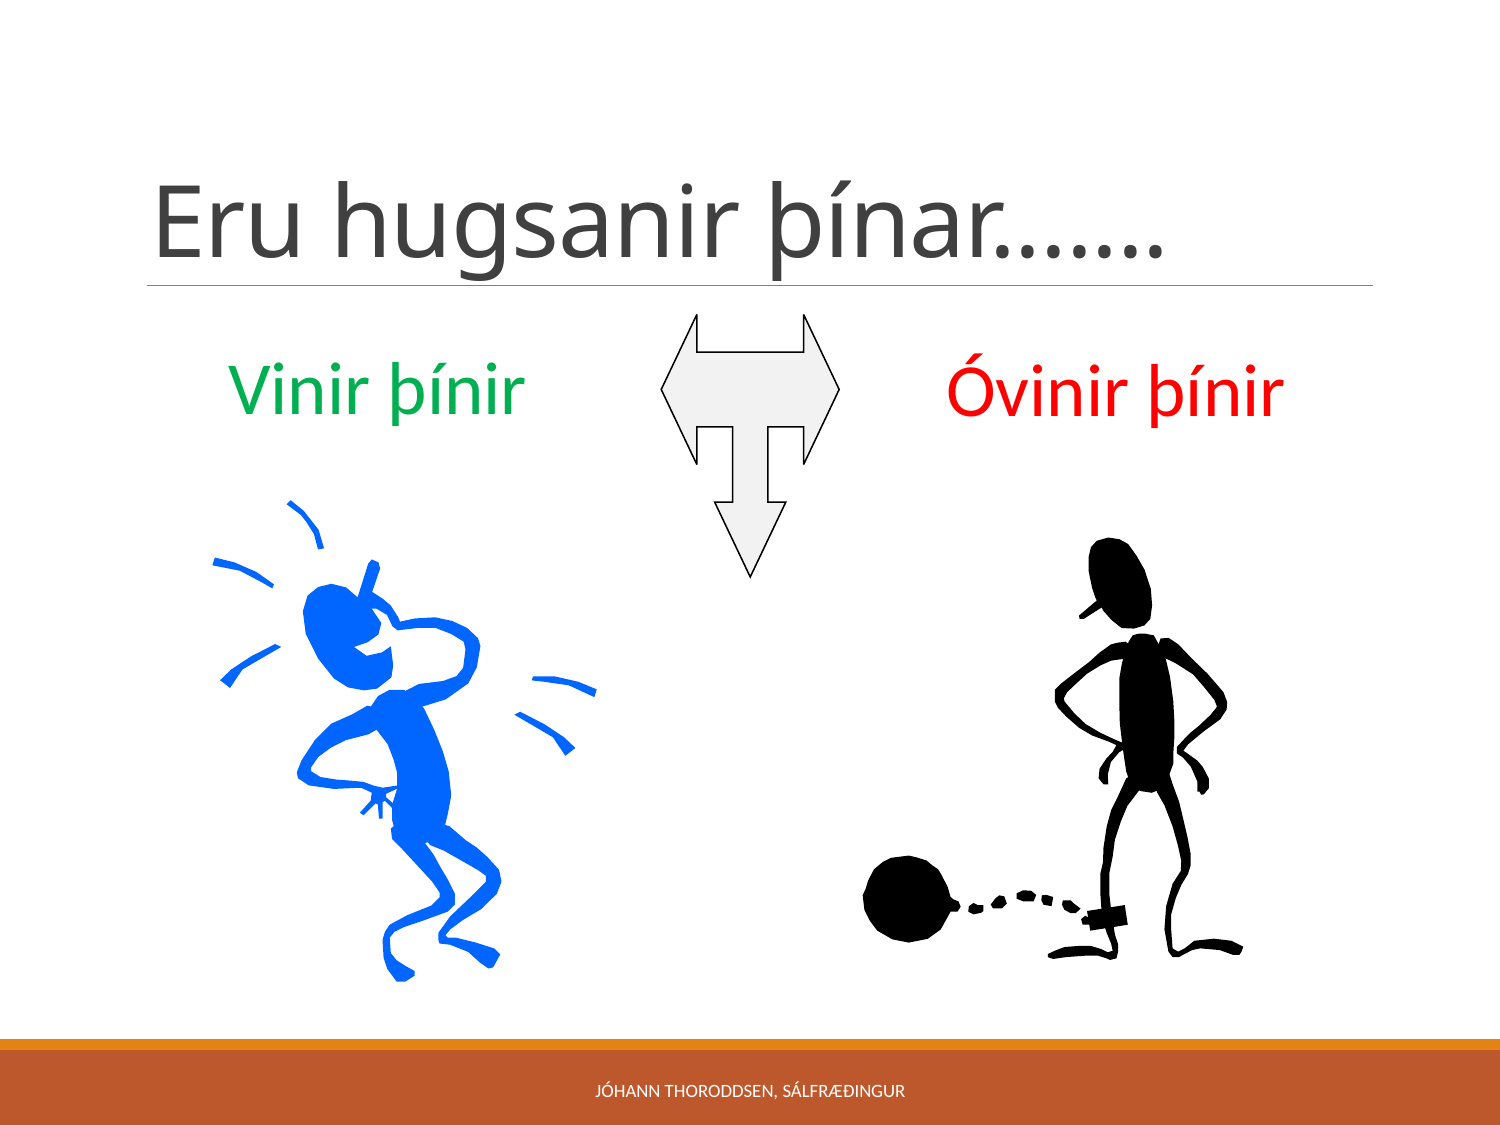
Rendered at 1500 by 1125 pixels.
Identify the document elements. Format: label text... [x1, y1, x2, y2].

footer Jóhann Thoroddsen, sálfræðingur [453, 1059, 1047, 1120]
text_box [211, 499, 597, 983]
text_box Vinir þínir [213, 331, 543, 437]
text_box Óvinir þínir [931, 333, 1302, 439]
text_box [861, 536, 1244, 961]
title Eru hugsanir þínar....... [135, 47, 1373, 285]
text_box [661, 314, 840, 577]
